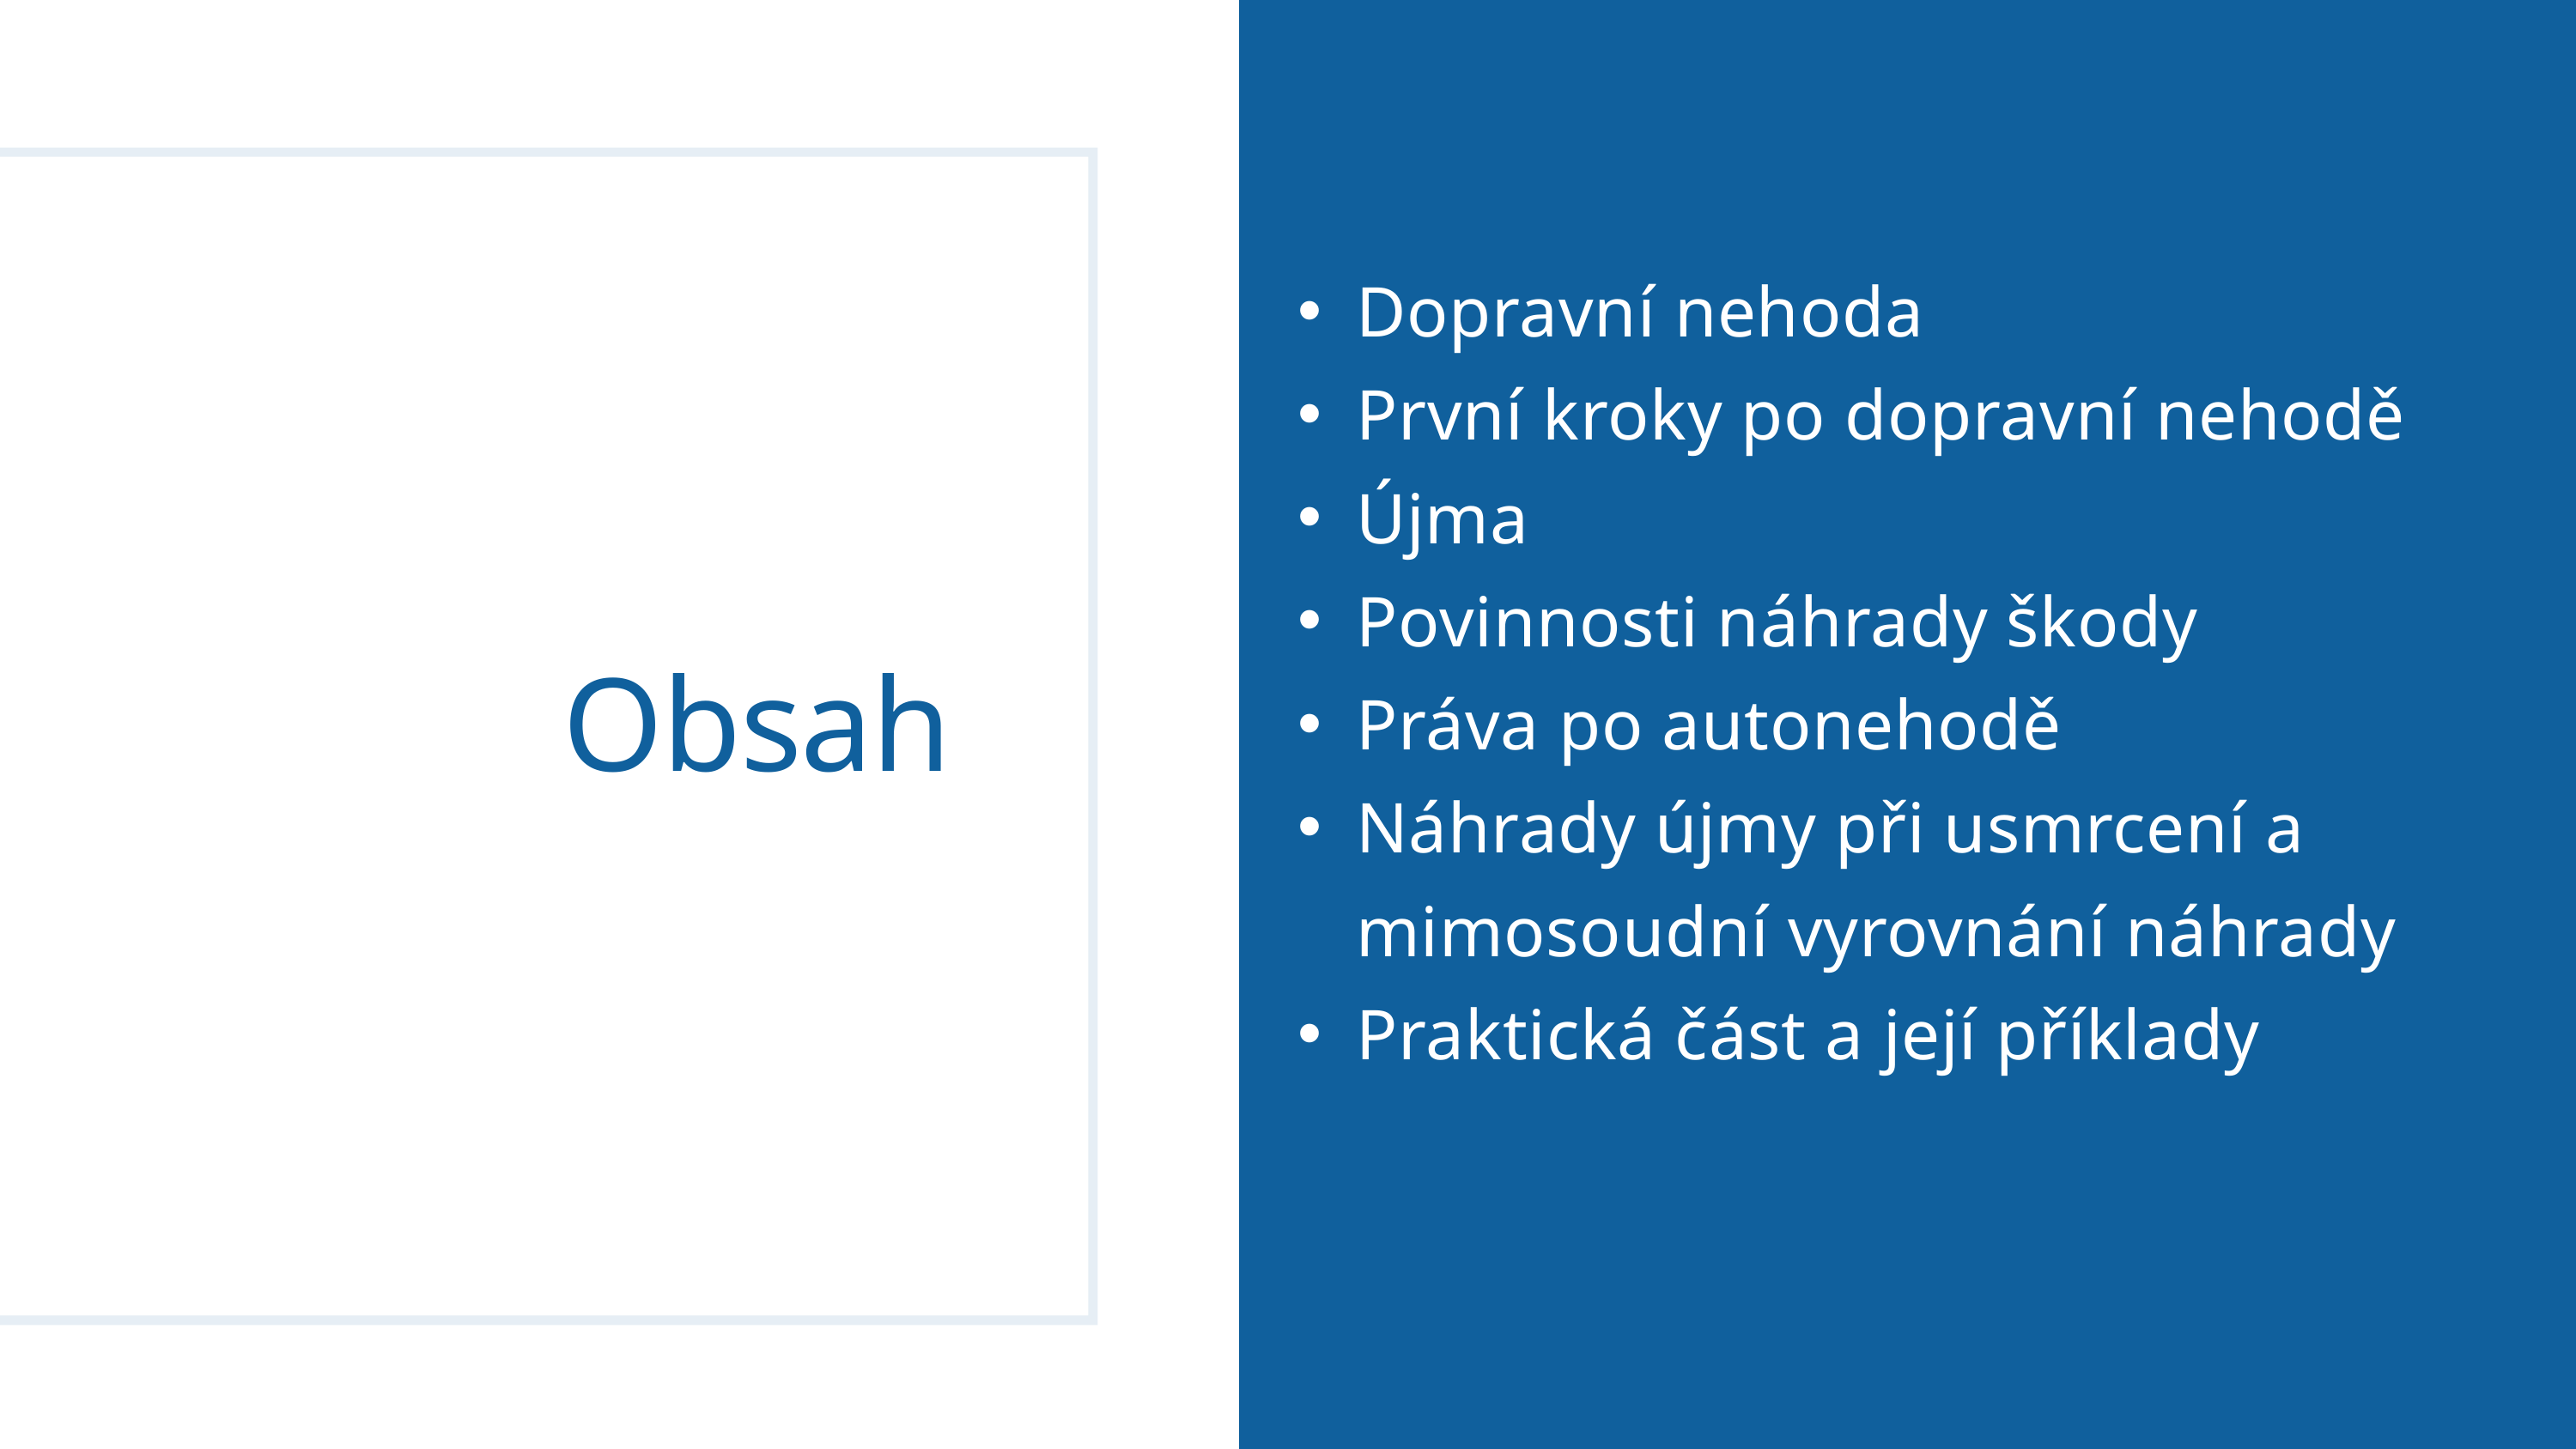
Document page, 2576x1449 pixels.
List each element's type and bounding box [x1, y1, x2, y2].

text_box [1238, 31, 2532, 1287]
text_box [0, 147, 1098, 1325]
text_box [1239, 0, 2576, 1449]
